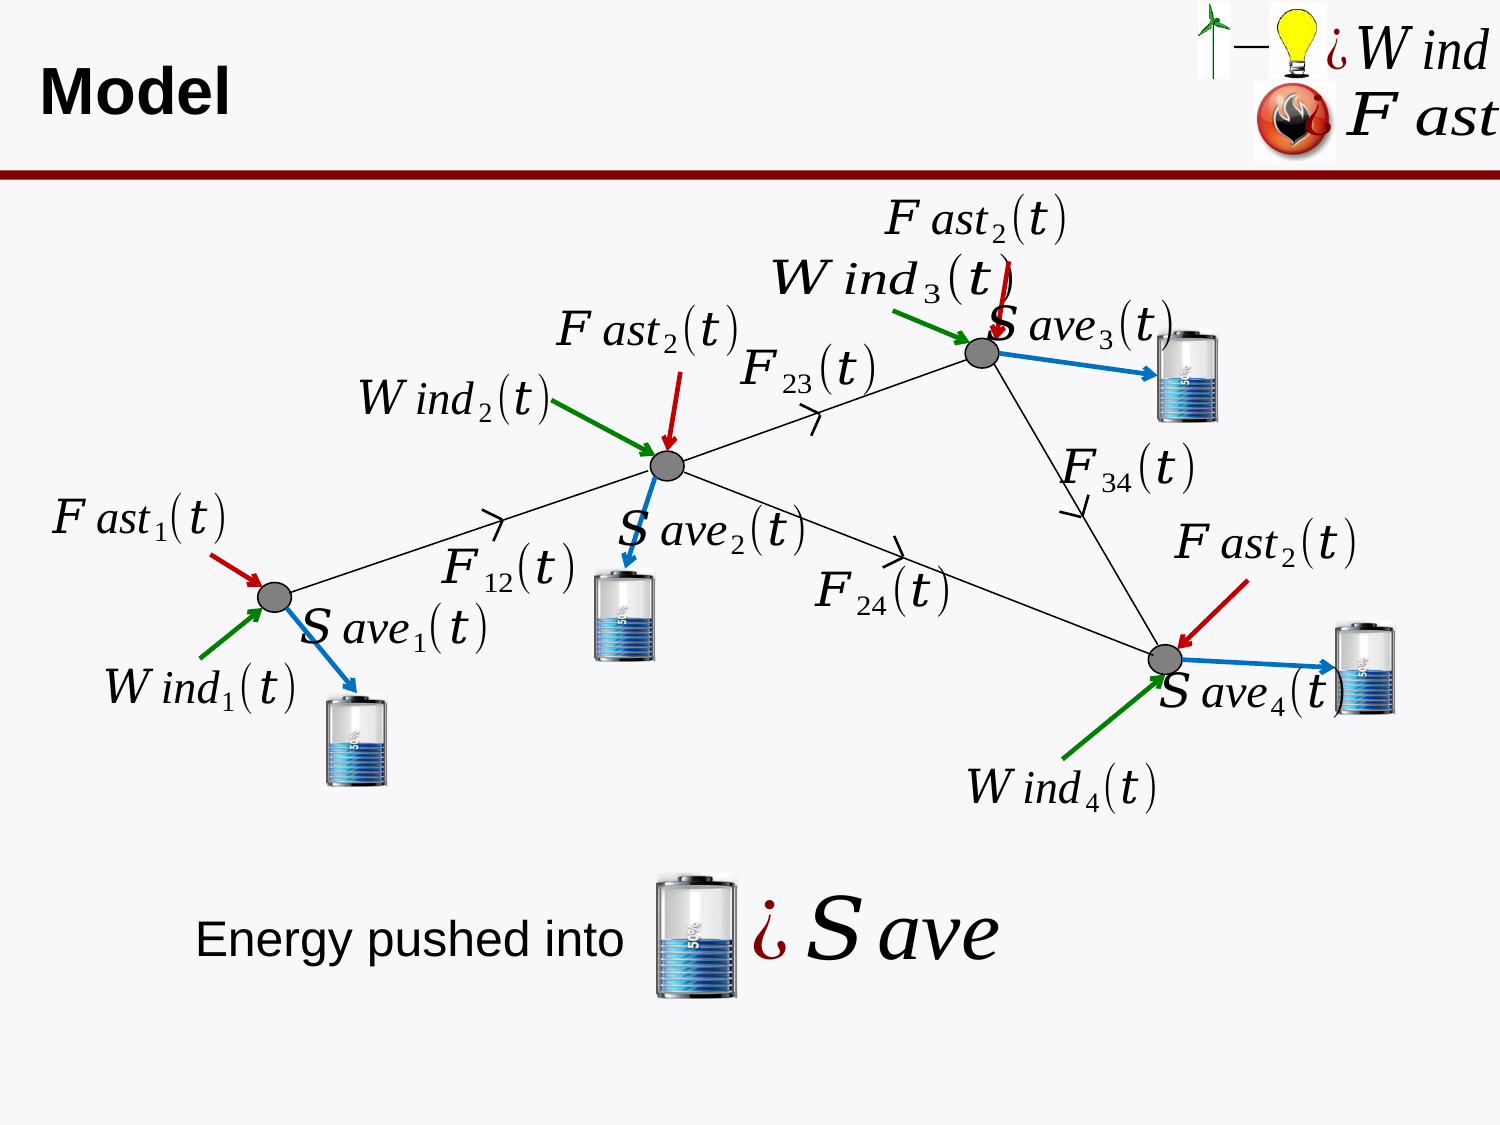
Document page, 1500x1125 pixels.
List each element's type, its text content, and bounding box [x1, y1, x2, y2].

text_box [1197, 1, 1494, 85]
title Model [24, 24, 1248, 150]
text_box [102, 658, 1166, 821]
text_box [49, 189, 1359, 650]
picture [1253, 81, 1336, 163]
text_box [326, 328, 1396, 787]
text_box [286, 296, 1350, 725]
picture [656, 872, 738, 999]
text_box Energy pushed into [179, 898, 641, 974]
